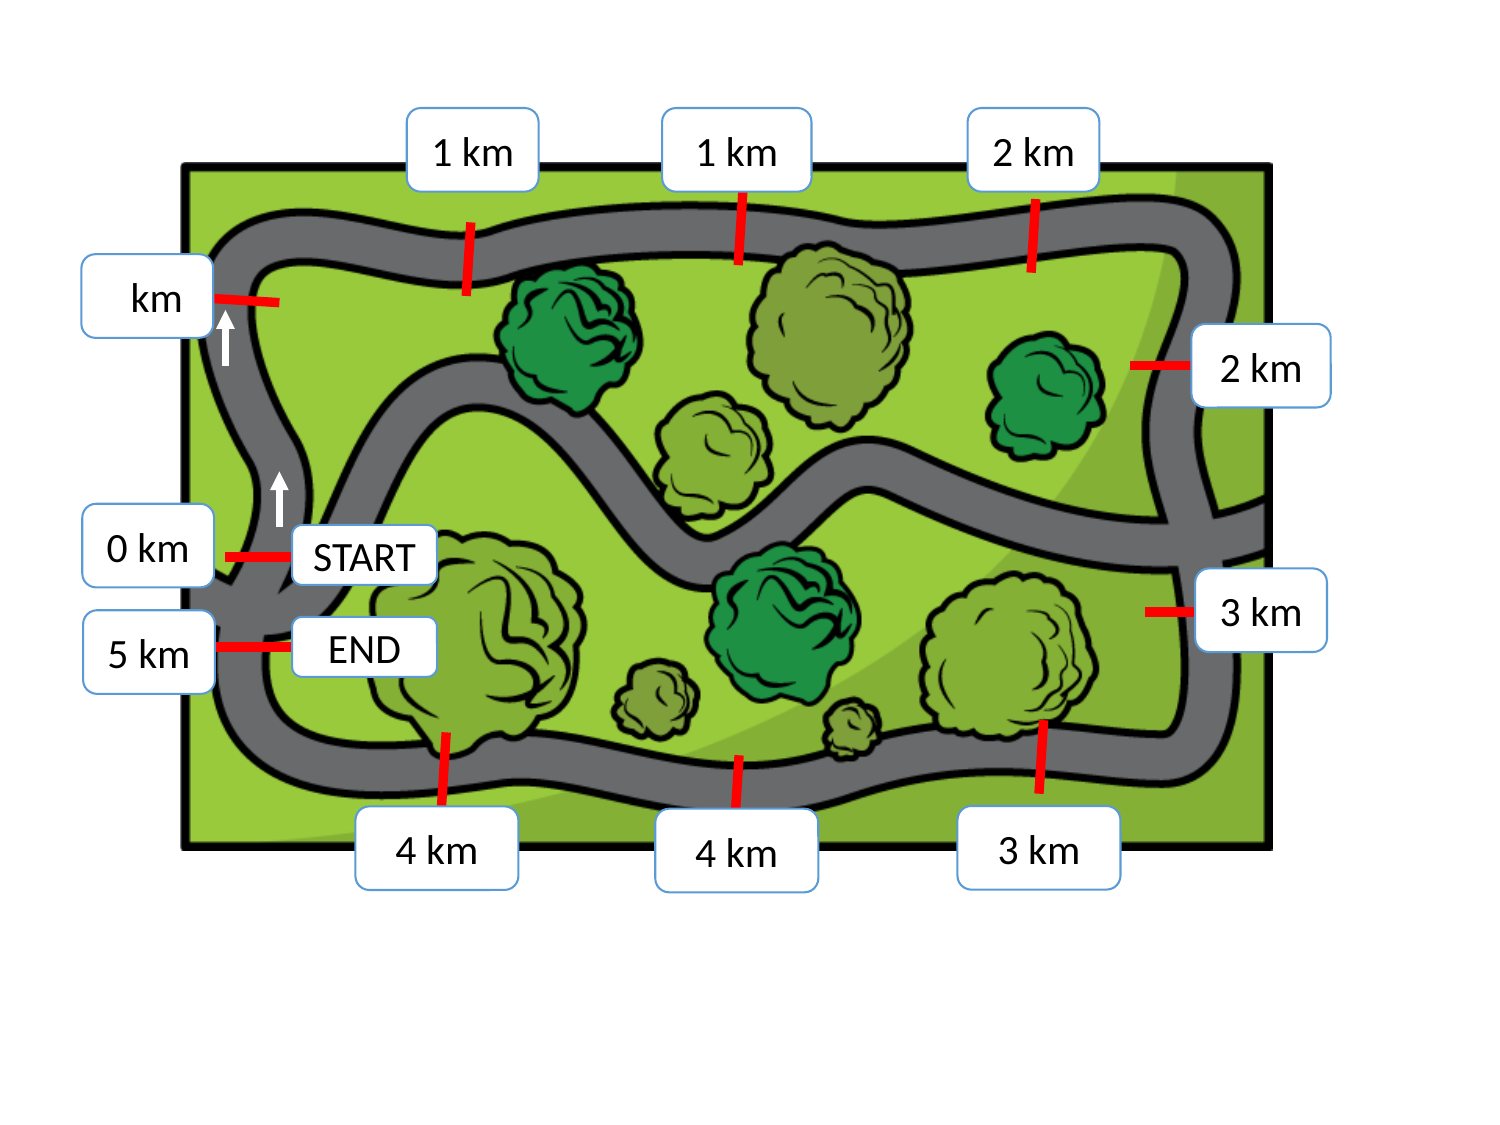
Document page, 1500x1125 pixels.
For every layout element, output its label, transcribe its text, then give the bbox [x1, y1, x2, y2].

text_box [1031, 199, 1036, 273]
text_box 5 km [82, 609, 180, 695]
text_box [1038, 720, 1044, 794]
picture [180, 162, 1273, 851]
text_box 0 km [81, 502, 180, 589]
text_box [210, 298, 280, 303]
text_box 1 km [405, 106, 540, 162]
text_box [441, 732, 447, 806]
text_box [738, 191, 743, 266]
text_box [466, 222, 471, 296]
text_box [734, 755, 740, 829]
text_box 4 km [654, 851, 820, 894]
text_box 3 km [1273, 567, 1329, 654]
text_box 2 km [966, 106, 1101, 162]
